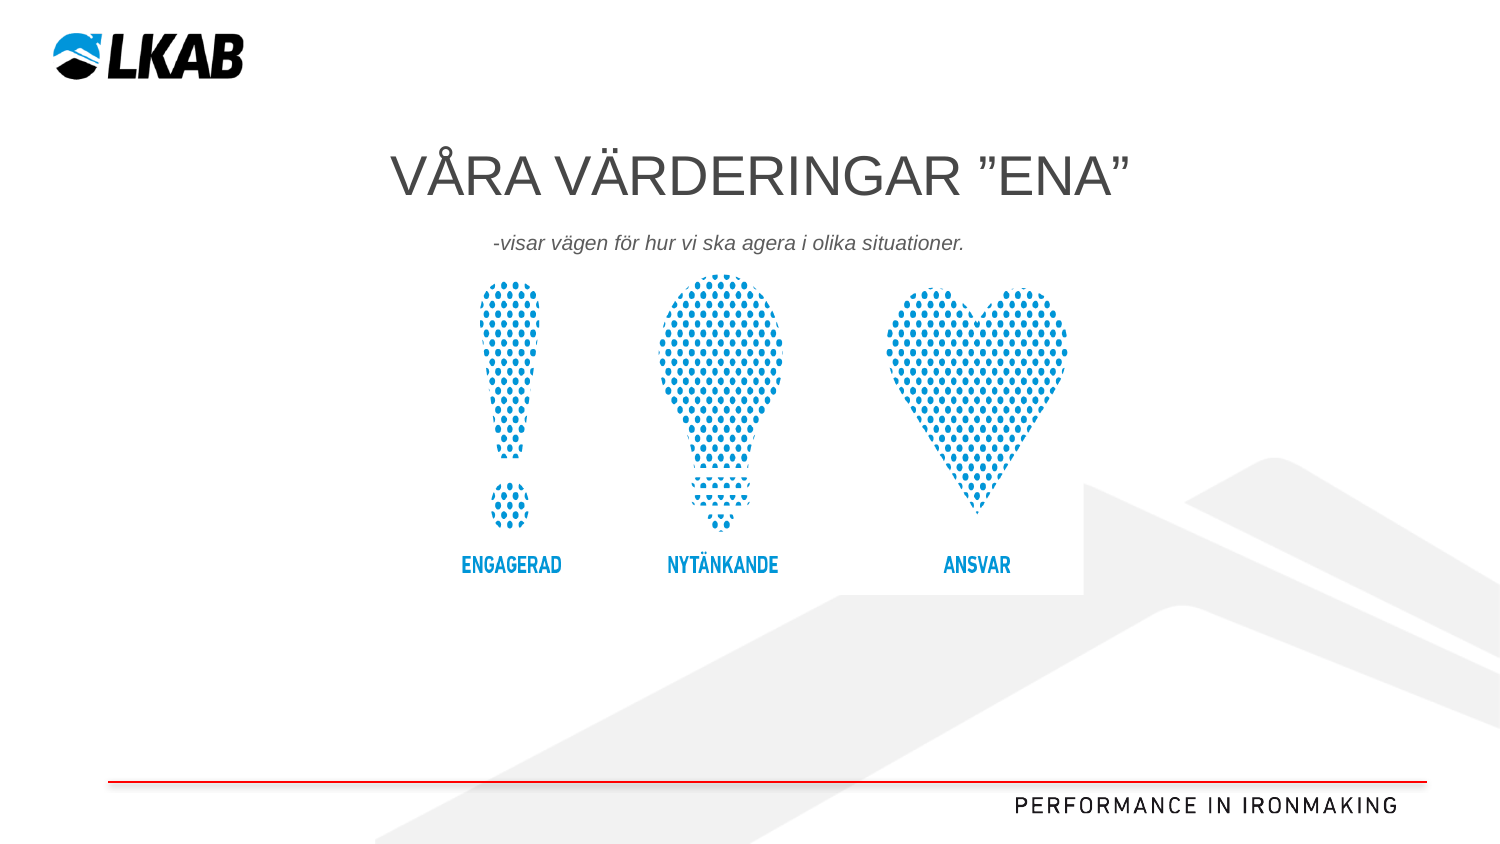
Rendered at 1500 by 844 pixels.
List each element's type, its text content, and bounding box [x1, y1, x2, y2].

picture [34, 28, 262, 84]
picture [375, 0, 1500, 844]
title Våra VÄRDERINGAR ”ENA” [389, 132, 1131, 207]
text_box -visar vägen för hur vi ska agera i olika situationer. [478, 221, 1015, 260]
